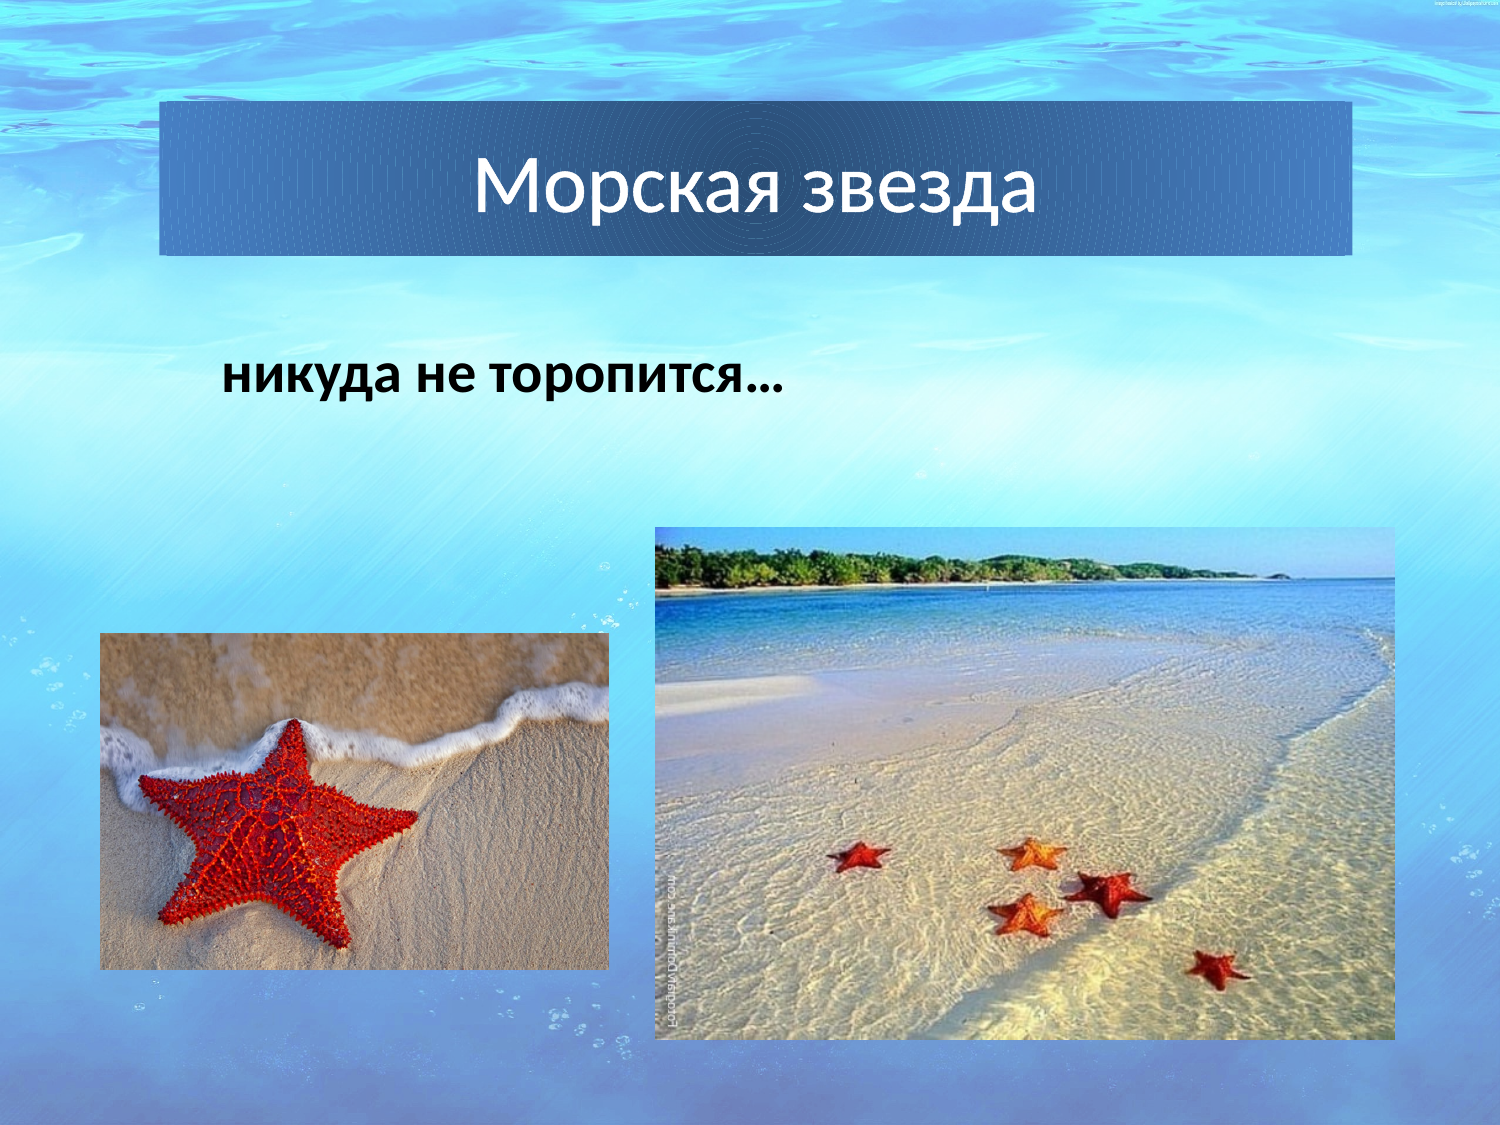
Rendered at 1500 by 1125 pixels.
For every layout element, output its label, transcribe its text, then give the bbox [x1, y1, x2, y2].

picture [100, 633, 609, 970]
picture [655, 526, 1396, 1040]
text_box никуда не торопится… [206, 326, 904, 411]
text_box Морская звезда [159, 101, 1353, 256]
text_box [112, 278, 922, 434]
